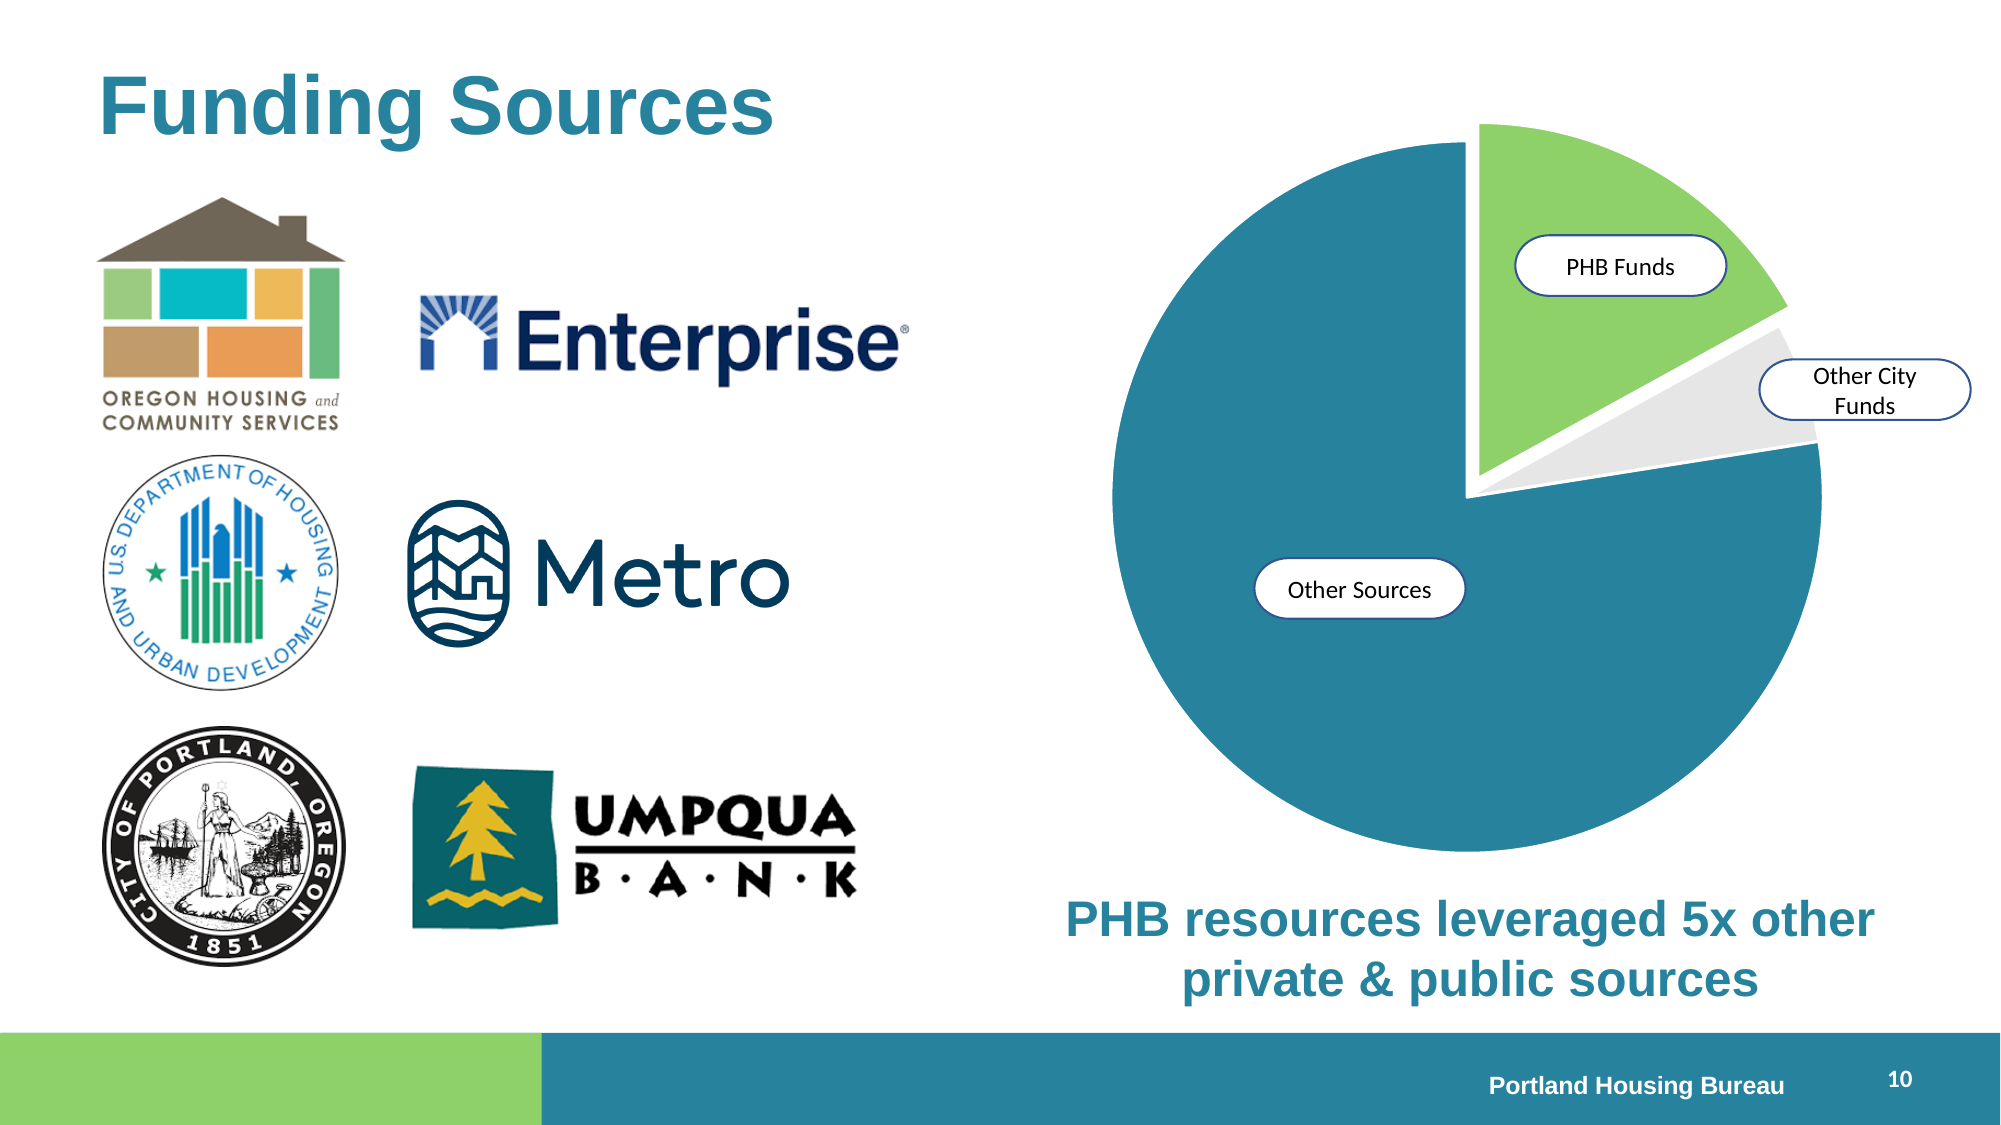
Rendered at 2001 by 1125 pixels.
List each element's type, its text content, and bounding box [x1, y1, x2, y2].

picture [407, 762, 859, 931]
footer Portland Housing Bureau [784, 1069, 1786, 1099]
text_box PHB resources leveraged 5x other private & public sources [1056, 891, 1899, 1007]
chart [1011, 103, 1923, 891]
picture [101, 724, 347, 968]
title Funding Sources [98, 55, 1874, 160]
picture [101, 453, 340, 692]
slide_number 10 [1859, 1062, 1913, 1093]
picture [372, 482, 824, 665]
text_box Other City Funds [1923, 358, 1972, 421]
picture [96, 197, 346, 436]
picture [394, 269, 925, 414]
